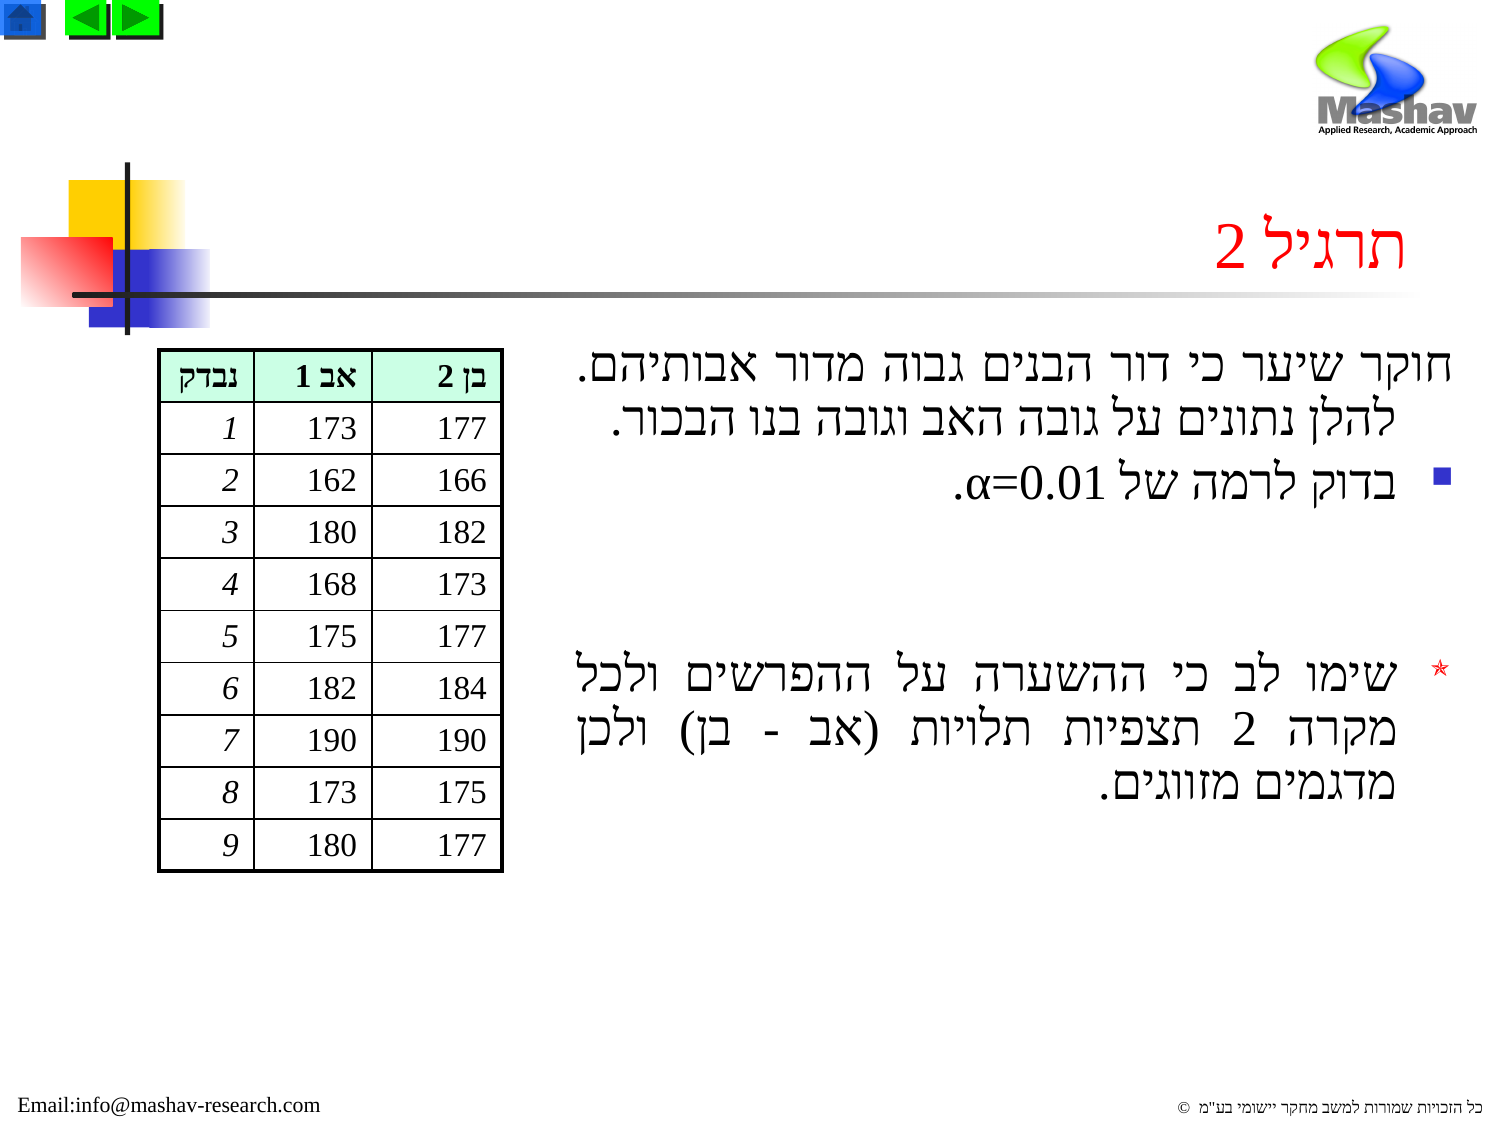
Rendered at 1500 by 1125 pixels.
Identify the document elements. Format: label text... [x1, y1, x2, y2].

table_cell 177 [373, 820, 500, 869]
table_cell 3 [161, 507, 253, 557]
table_cell 175 [255, 611, 371, 662]
table_header בן 2 [373, 352, 500, 401]
table_cell 5 [161, 611, 253, 662]
table_cell 173 [255, 403, 371, 453]
list חוקר שיער כי דור הבנים גבוה מדור אבותיהם. להלן נתונים על גובה האב וגובה בנו הבכור. בדוק לרמה של α=0.01. שימו לב כי ההשערה על ההפרשים ולכל מקרה 2 תצפיות תלויות (אב - בן) ולכן מדגמים מזווגים. [560, 330, 1470, 1007]
table_cell 7 [161, 716, 253, 766]
text_box תרגיל 2 [183, 101, 1424, 290]
picture [1312, 23, 1477, 135]
table_cell 190 [373, 716, 500, 766]
table_cell 190 [255, 716, 371, 766]
table_cell 2 [161, 455, 253, 505]
table_cell 180 [255, 820, 371, 869]
table_cell 184 [373, 663, 500, 714]
table_header נבדק [161, 352, 253, 401]
table_cell 182 [373, 507, 500, 557]
table_cell 180 [255, 507, 371, 557]
table_cell 177 [373, 611, 500, 662]
table_cell 175 [373, 768, 500, 818]
table_header אב 1 [255, 352, 371, 401]
table_cell 8 [161, 768, 253, 818]
table_cell 4 [161, 559, 253, 610]
table_cell 177 [373, 403, 500, 453]
table_cell 166 [373, 455, 500, 505]
table_cell 1 [161, 403, 253, 453]
table_cell 173 [373, 559, 500, 610]
table_cell 162 [255, 455, 371, 505]
table_cell 182 [255, 663, 371, 714]
table_cell 9 [161, 820, 253, 869]
table_cell 168 [255, 559, 371, 610]
table_cell 173 [255, 768, 371, 818]
table_cell 6 [161, 663, 253, 714]
